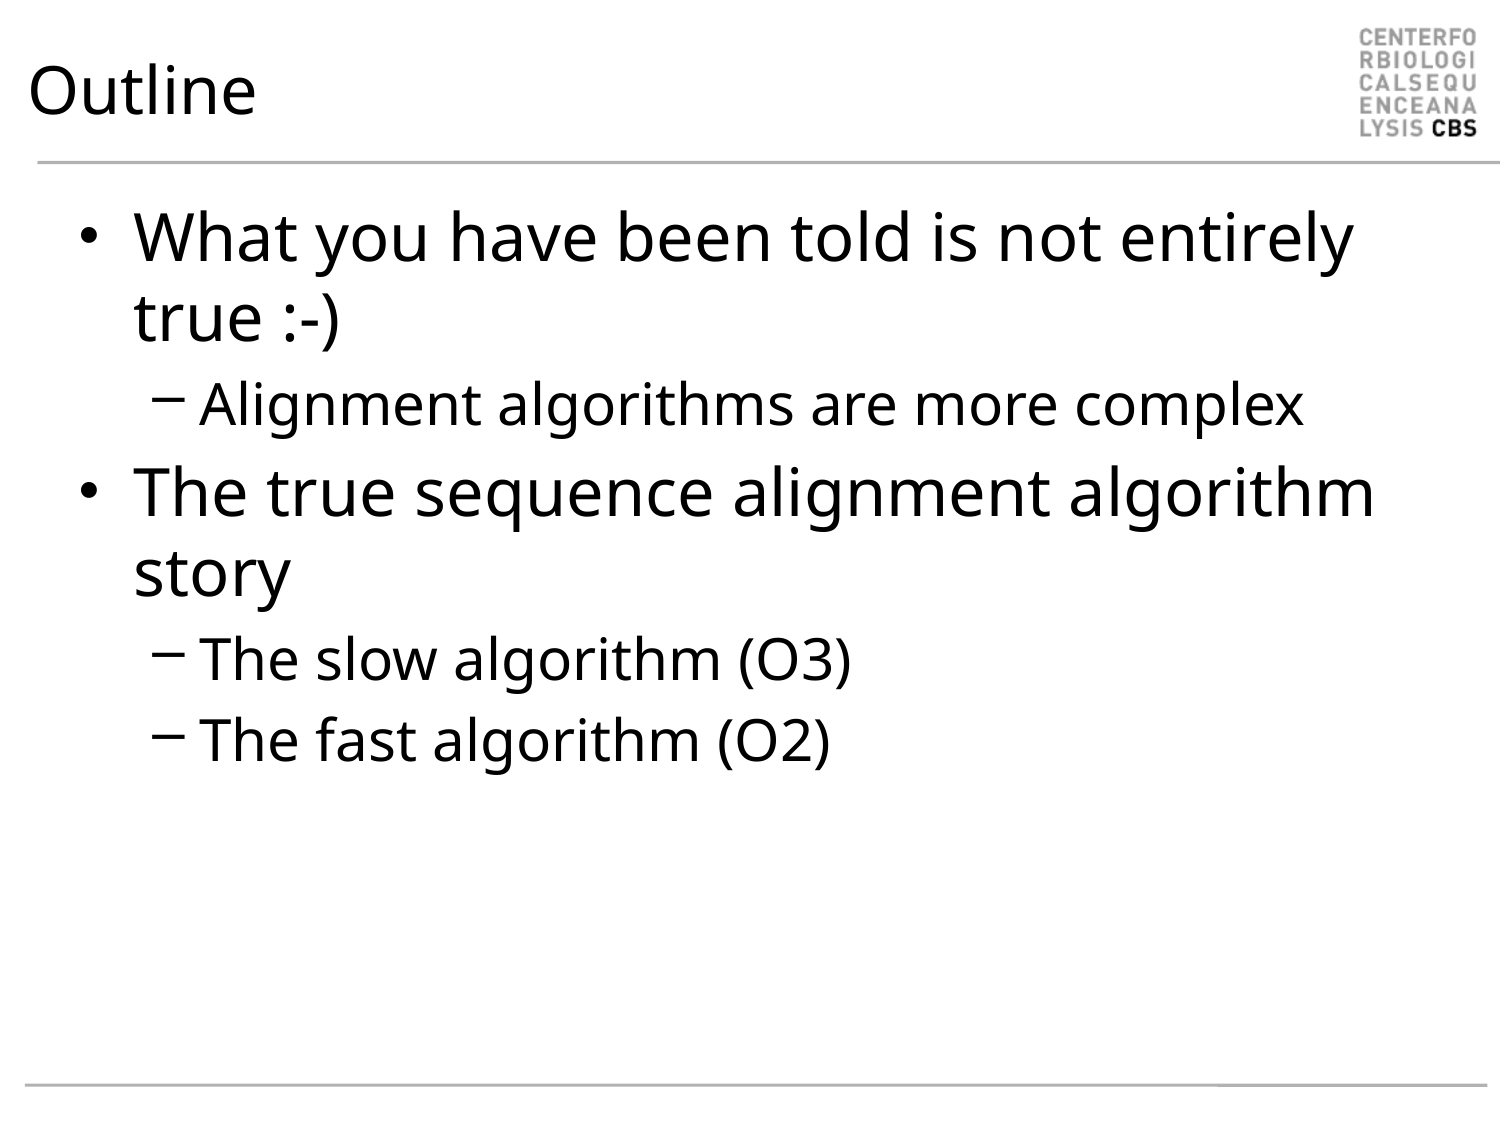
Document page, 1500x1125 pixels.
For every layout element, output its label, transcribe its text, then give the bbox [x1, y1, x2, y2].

picture [1350, 12, 1488, 150]
title Outline [12, 49, 1188, 126]
list What you have been told is not entirely true :-) Alignment algorithms are more complex The true sequence alignment algorithm story The slow algorithm (O3) The fast algorithm (O2) [62, 187, 1475, 1025]
